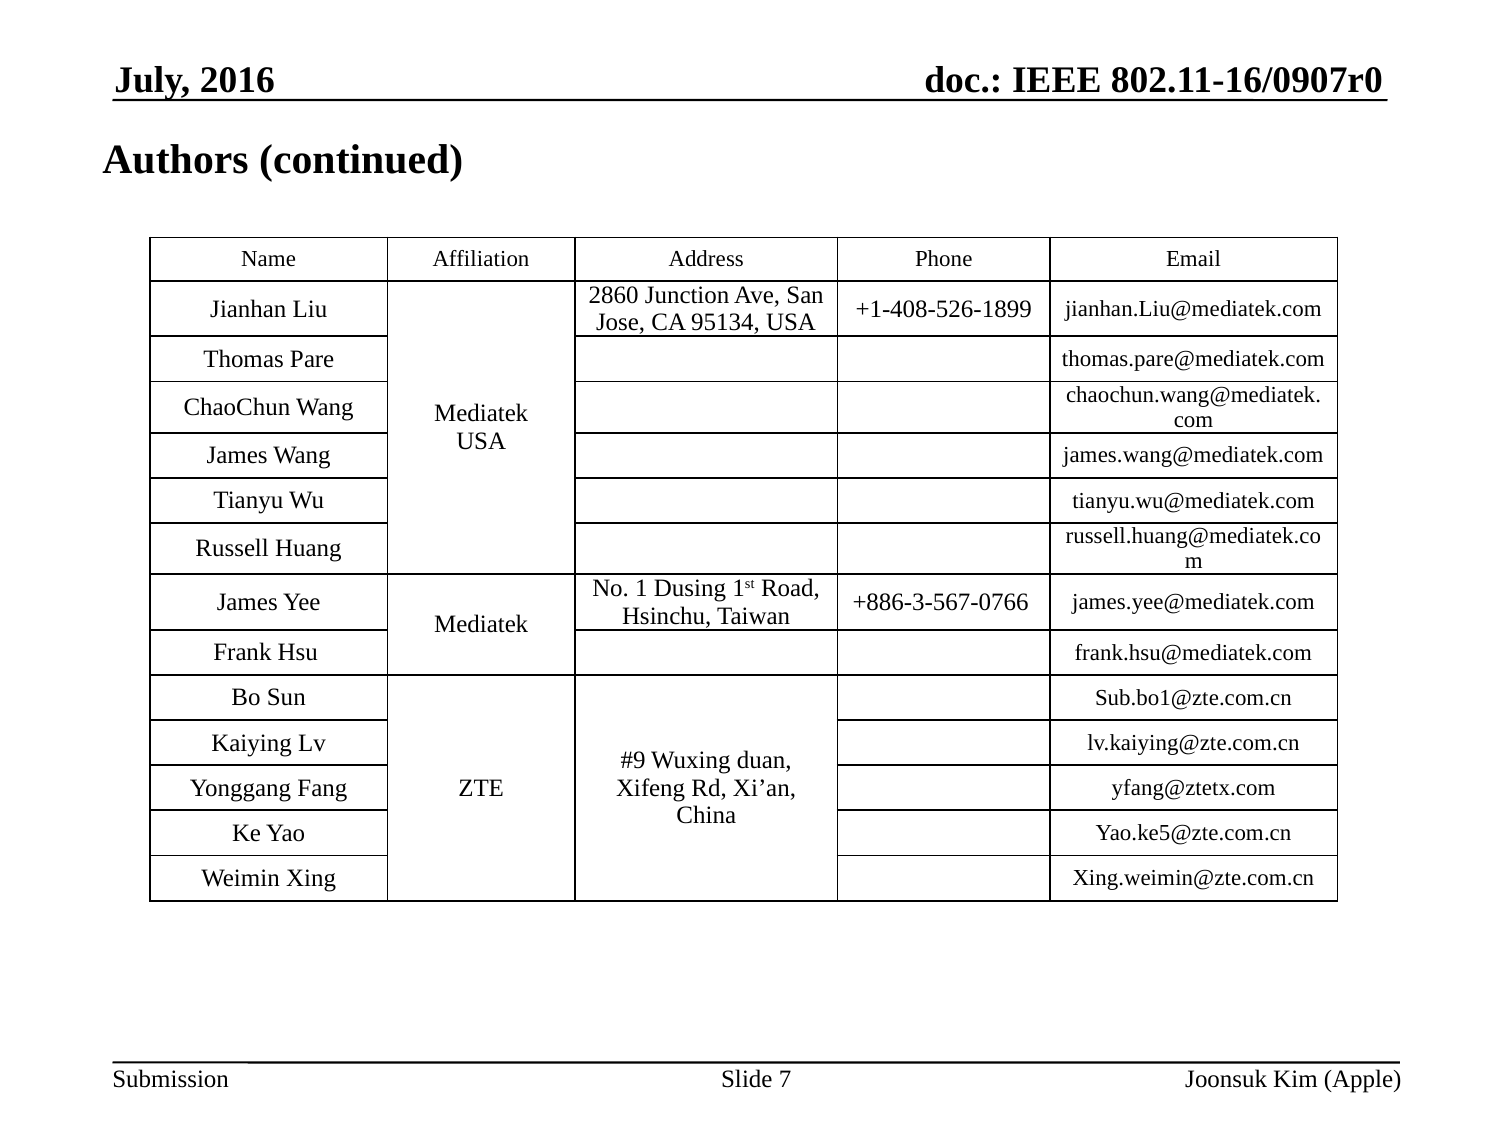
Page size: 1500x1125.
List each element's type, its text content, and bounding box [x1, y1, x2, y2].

table_cell [838, 337, 1049, 381]
table_cell 2860 Junction Ave, San Jose, CA 95134, USA [576, 282, 837, 335]
table_header Phone [838, 238, 1049, 280]
table_cell +1-408-526-1899 [838, 282, 1049, 335]
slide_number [114, 54, 277, 101]
table_cell Weimin Xing [151, 856, 387, 900]
table_cell chaochun.wang@mediatek.com [1051, 382, 1337, 432]
table_cell Frank Hsu [151, 631, 387, 674]
table_cell [576, 382, 837, 432]
table_header Affiliation [388, 238, 574, 280]
table_cell [576, 479, 837, 522]
table_cell Mediatek USA [388, 282, 574, 573]
table_cell jianhan.Liu@mediatek.com [1051, 282, 1337, 335]
text_box Authors (continued) [87, 124, 1363, 213]
table_cell [838, 766, 1049, 809]
table_cell #9 Wuxing duan, Xifeng Rd, Xi’an, China [576, 676, 837, 900]
table_cell thomas.pare@mediatek.com [1051, 337, 1337, 381]
table_cell ChaoChun Wang [151, 382, 387, 432]
table_cell Bo Sun [151, 676, 387, 719]
footer Joonsuk Kim (Apple) [1181, 1061, 1402, 1093]
table_cell No. 1 Dusing 1st Road, Hsinchu, Taiwan [576, 575, 837, 629]
table_cell Tianyu Wu [151, 479, 387, 522]
table_cell [838, 524, 1049, 573]
table_cell lv.kaiying@zte.com.cn [1051, 721, 1337, 764]
table_cell [838, 856, 1049, 900]
table_cell [838, 811, 1049, 855]
table_header Name [151, 238, 387, 280]
table_cell james.wang@mediatek.com [1051, 434, 1337, 477]
table_cell Jianhan Liu [151, 282, 387, 335]
table_cell [838, 382, 1049, 432]
table_cell Yonggang Fang [151, 766, 387, 809]
table_cell tianyu.wu@mediatek.com [1051, 479, 1337, 522]
slide_number Slide 7 [712, 1061, 800, 1093]
table_cell ZTE [388, 676, 574, 900]
table_cell yfang@ztetx.com [1051, 766, 1337, 809]
table_cell Sub.bo1@zte.com.cn [1051, 676, 1337, 719]
table_cell [576, 524, 837, 573]
table_cell +886-3-567-0766 [838, 575, 1049, 629]
table_cell russell.huang@mediatek.com [1051, 524, 1337, 573]
table_cell Kaiying Lv [151, 721, 387, 764]
table_cell Thomas Pare [151, 337, 387, 381]
table_cell Xing.weimin@zte.com.cn [1051, 856, 1337, 900]
table_cell [576, 337, 837, 381]
table_cell [576, 434, 837, 477]
table_cell Yao.ke5@zte.com.cn [1051, 811, 1337, 855]
table_cell [838, 434, 1049, 477]
table_cell Russell Huang [151, 524, 387, 573]
table_header Address [576, 238, 837, 280]
table_cell [838, 676, 1049, 719]
table_cell [576, 631, 837, 674]
table_cell James Yee [151, 575, 387, 629]
table_header Email [1051, 238, 1337, 280]
table_cell [838, 631, 1049, 674]
table_cell james.yee@mediatek.com [1051, 575, 1337, 629]
table_cell [838, 479, 1049, 522]
table_cell [838, 721, 1049, 764]
table_cell Ke Yao [151, 811, 387, 855]
table_cell James Wang [151, 434, 387, 477]
table_cell frank.hsu@mediatek.com [1051, 631, 1337, 674]
table_cell Mediatek [388, 575, 574, 674]
